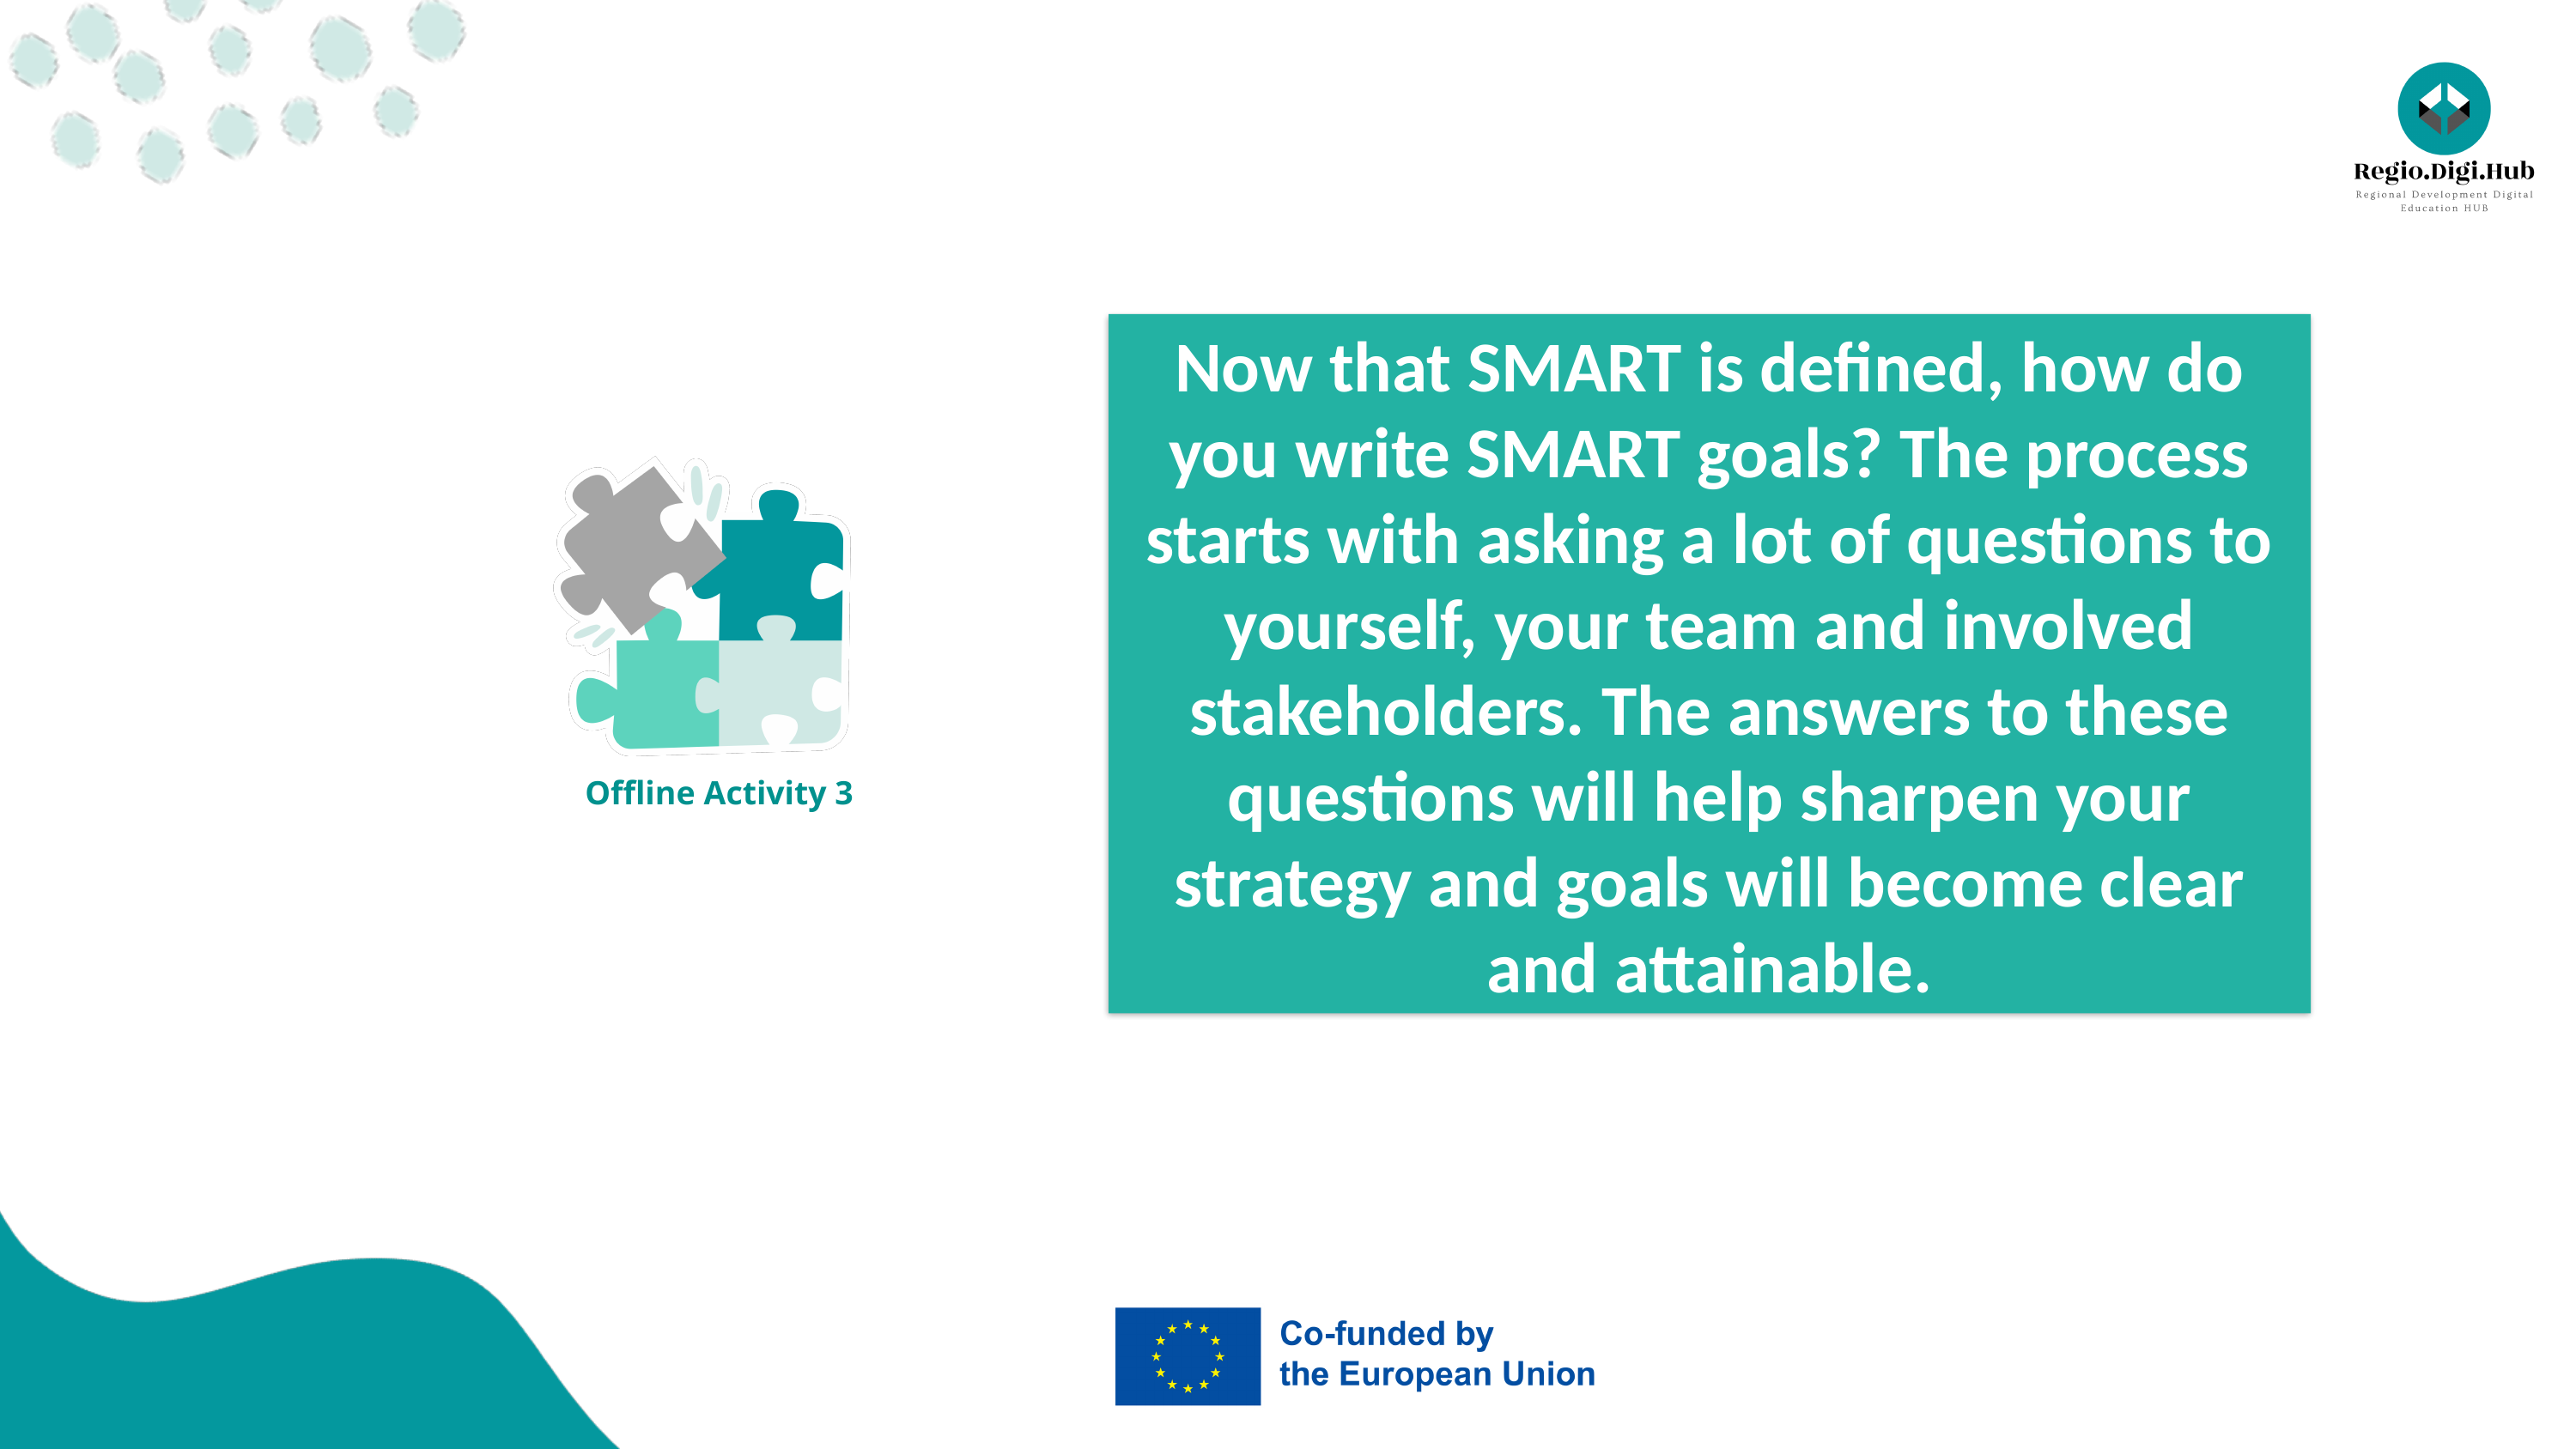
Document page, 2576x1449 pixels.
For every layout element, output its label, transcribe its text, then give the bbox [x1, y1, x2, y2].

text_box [483, 456, 957, 819]
picture [0, 1069, 1030, 1449]
picture [2312, 0, 2576, 264]
text_box Now that SMART is defined, how do you write SMART goals? The process starts with asking a lot of questions to yourself, your team and involved stakeholders. The answers to these questions will help sharpen your strategy and goals will become clear and attainable. [1109, 313, 2312, 1014]
picture [0, 0, 489, 306]
picture [1108, 1301, 1631, 1412]
